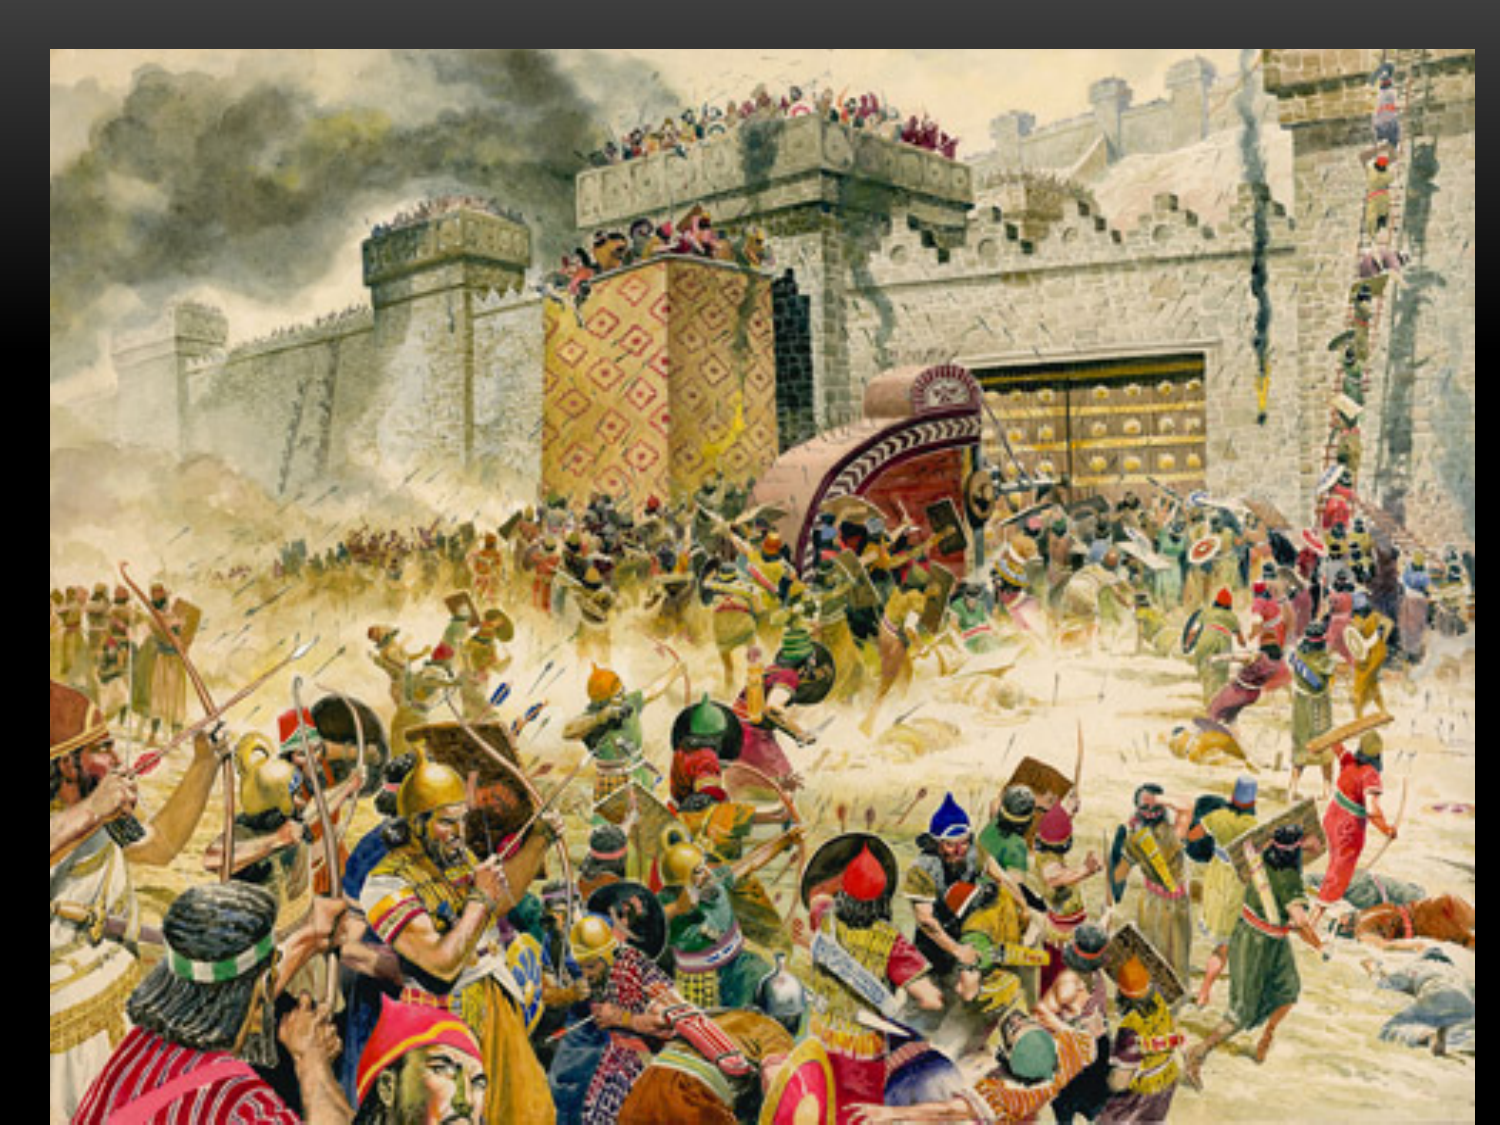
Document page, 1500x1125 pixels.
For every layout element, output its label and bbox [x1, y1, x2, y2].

picture [0, 0, 1500, 1125]
list [49, 49, 1476, 1125]
